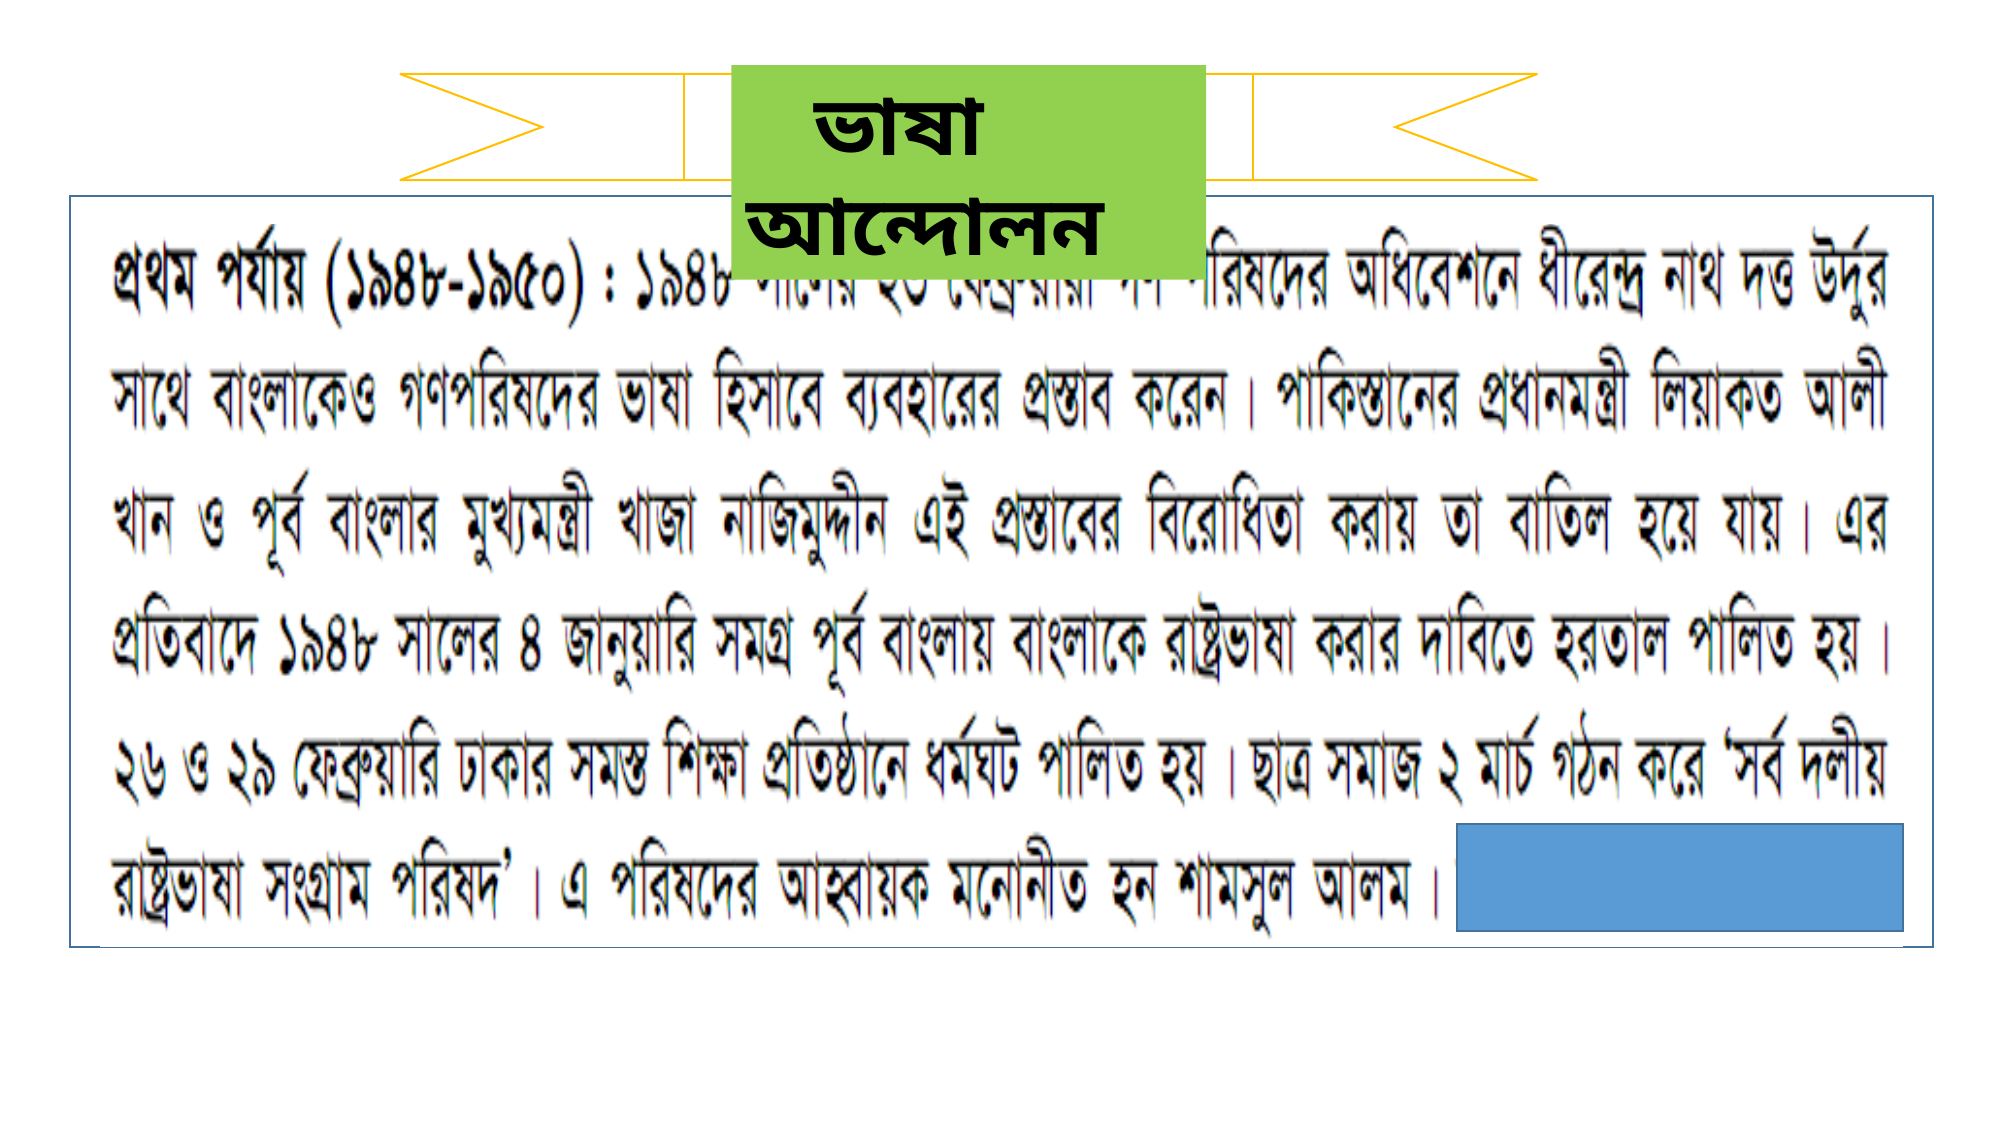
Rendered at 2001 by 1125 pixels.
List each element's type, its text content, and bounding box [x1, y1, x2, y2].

text_box [69, 195, 1934, 948]
text_box [1207, 72, 1538, 182]
text_box ভাষা আন্দোলন [731, 65, 1207, 224]
text_box [399, 72, 731, 182]
picture [100, 224, 1903, 947]
